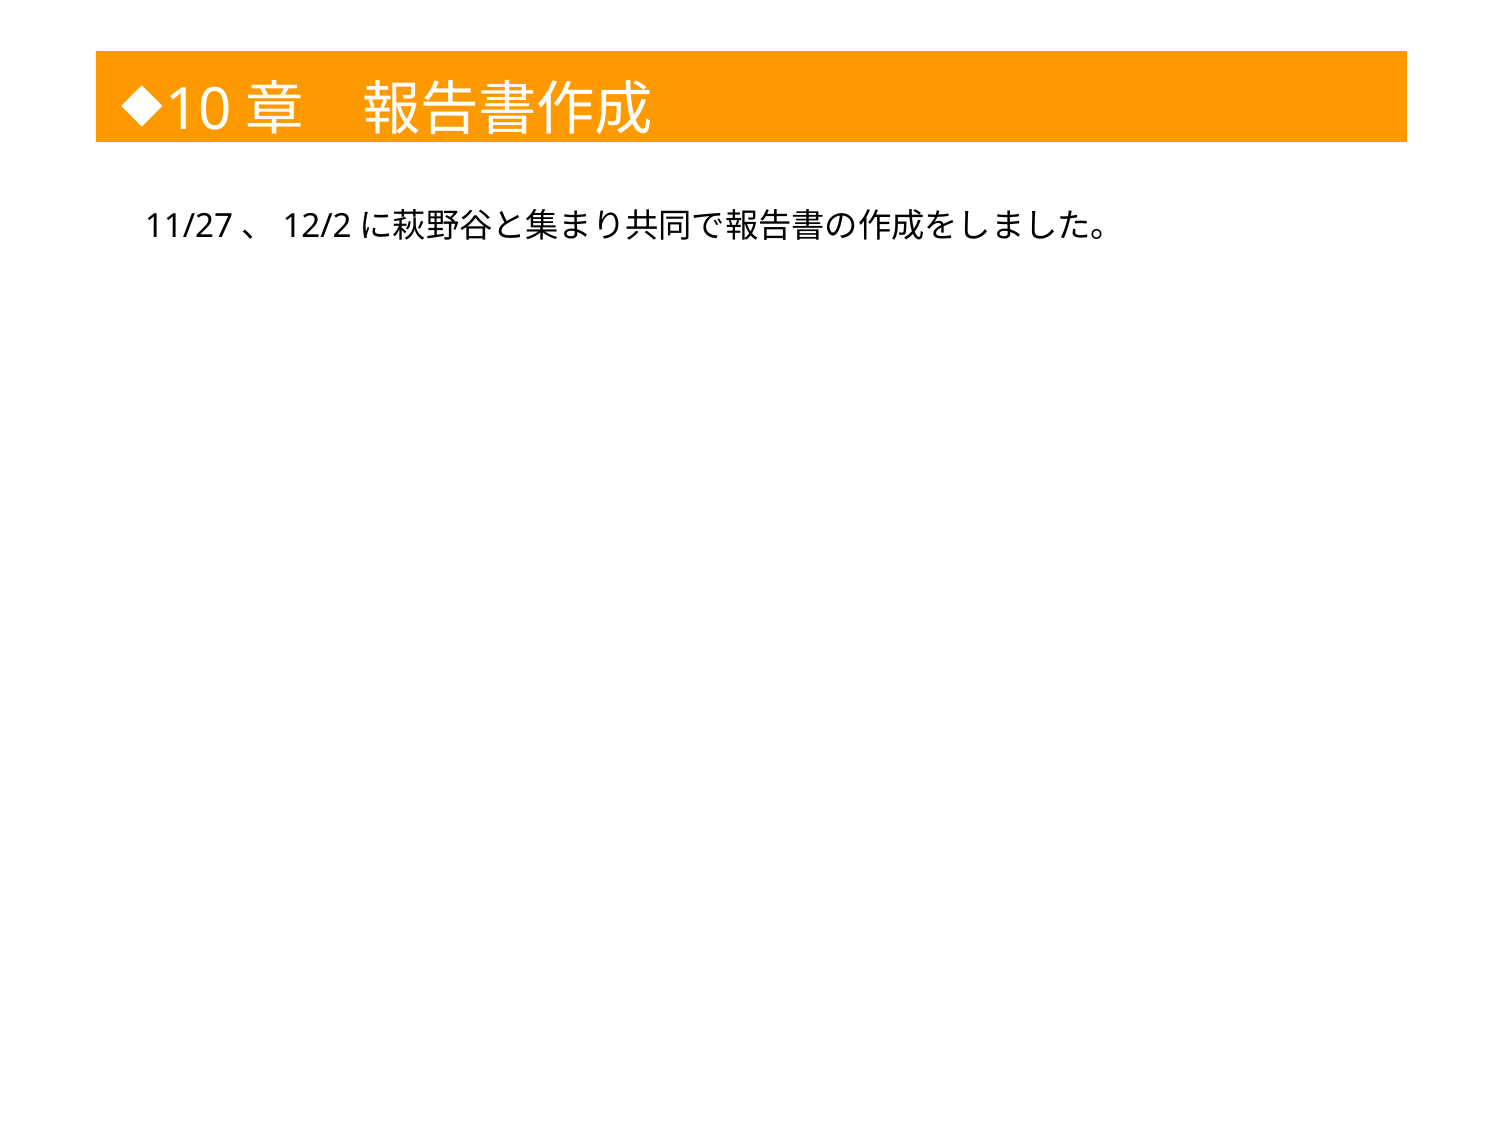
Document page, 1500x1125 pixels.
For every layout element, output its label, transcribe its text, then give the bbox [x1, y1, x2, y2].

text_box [95, 50, 1408, 150]
text_box 11/27、12/2に萩野谷と集まり共同で報告書の作成をしました。 [88, 196, 1411, 251]
